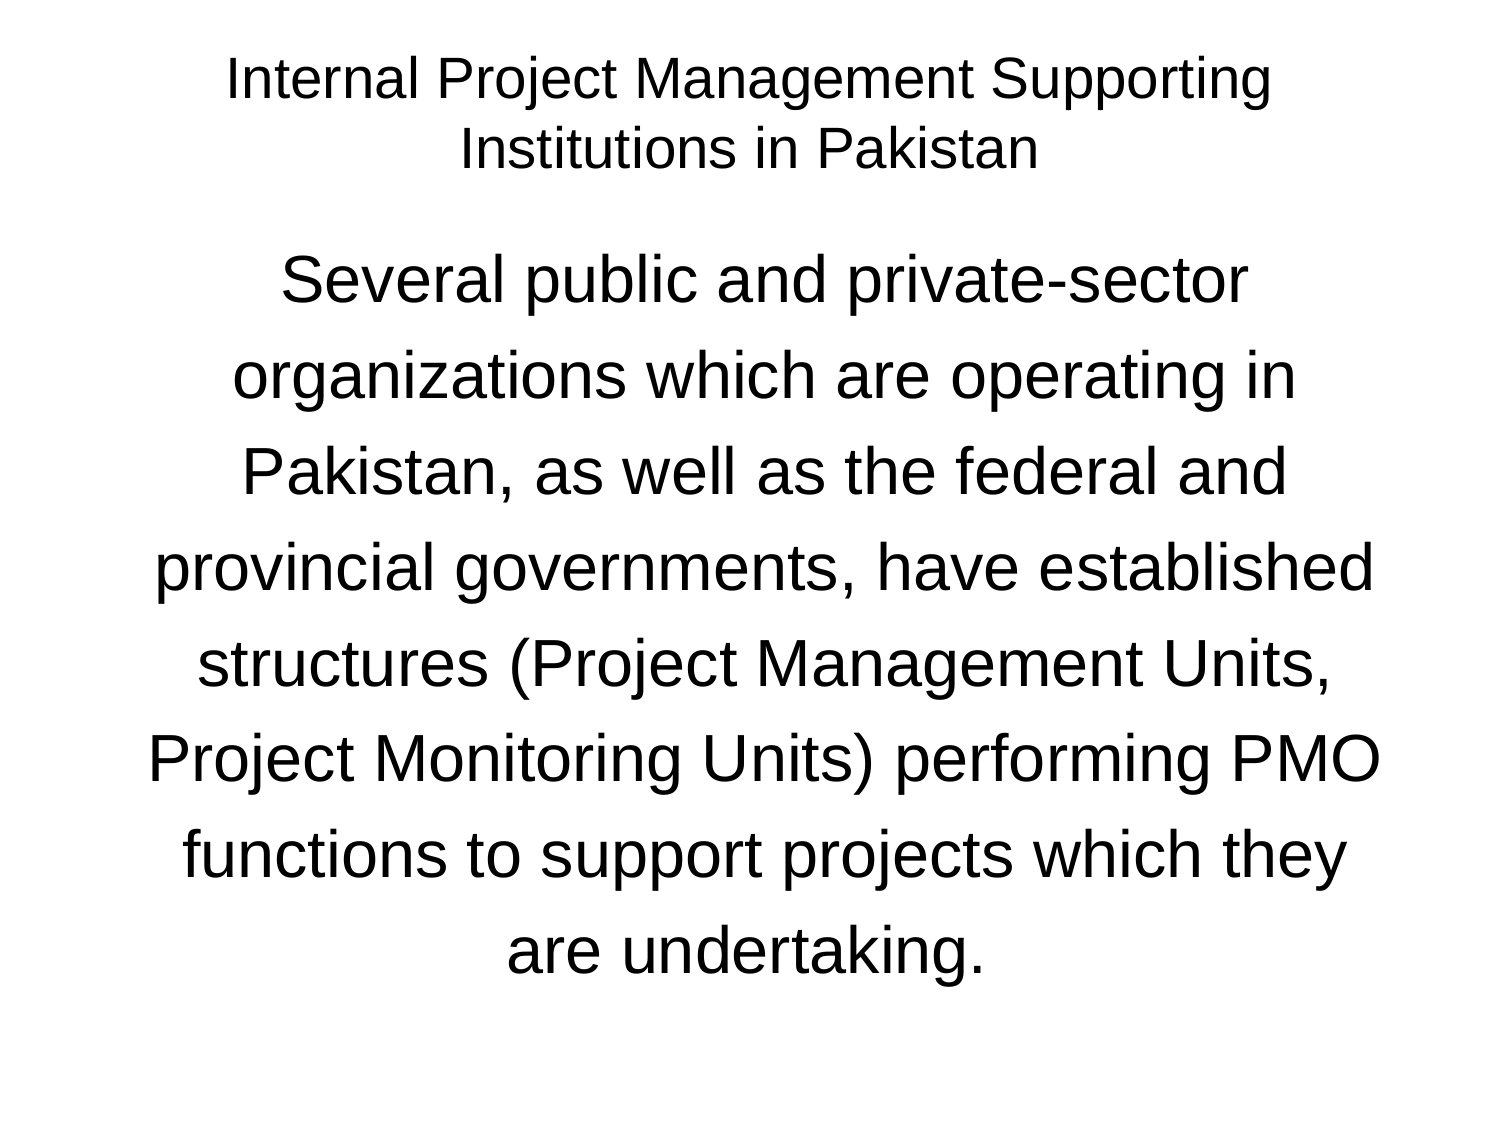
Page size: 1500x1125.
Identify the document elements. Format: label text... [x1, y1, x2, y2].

title Internal Project Management Supporting Institutions in Pakistan [74, 0, 1426, 188]
list Several public and private-sector organizations which are operating in Pakistan, as well as the federal and provincial governments, have established structures (Project Management Units, Project Monitoring Units) performing PMO functions to support projects which they are undertaking. [62, 212, 1413, 540]
